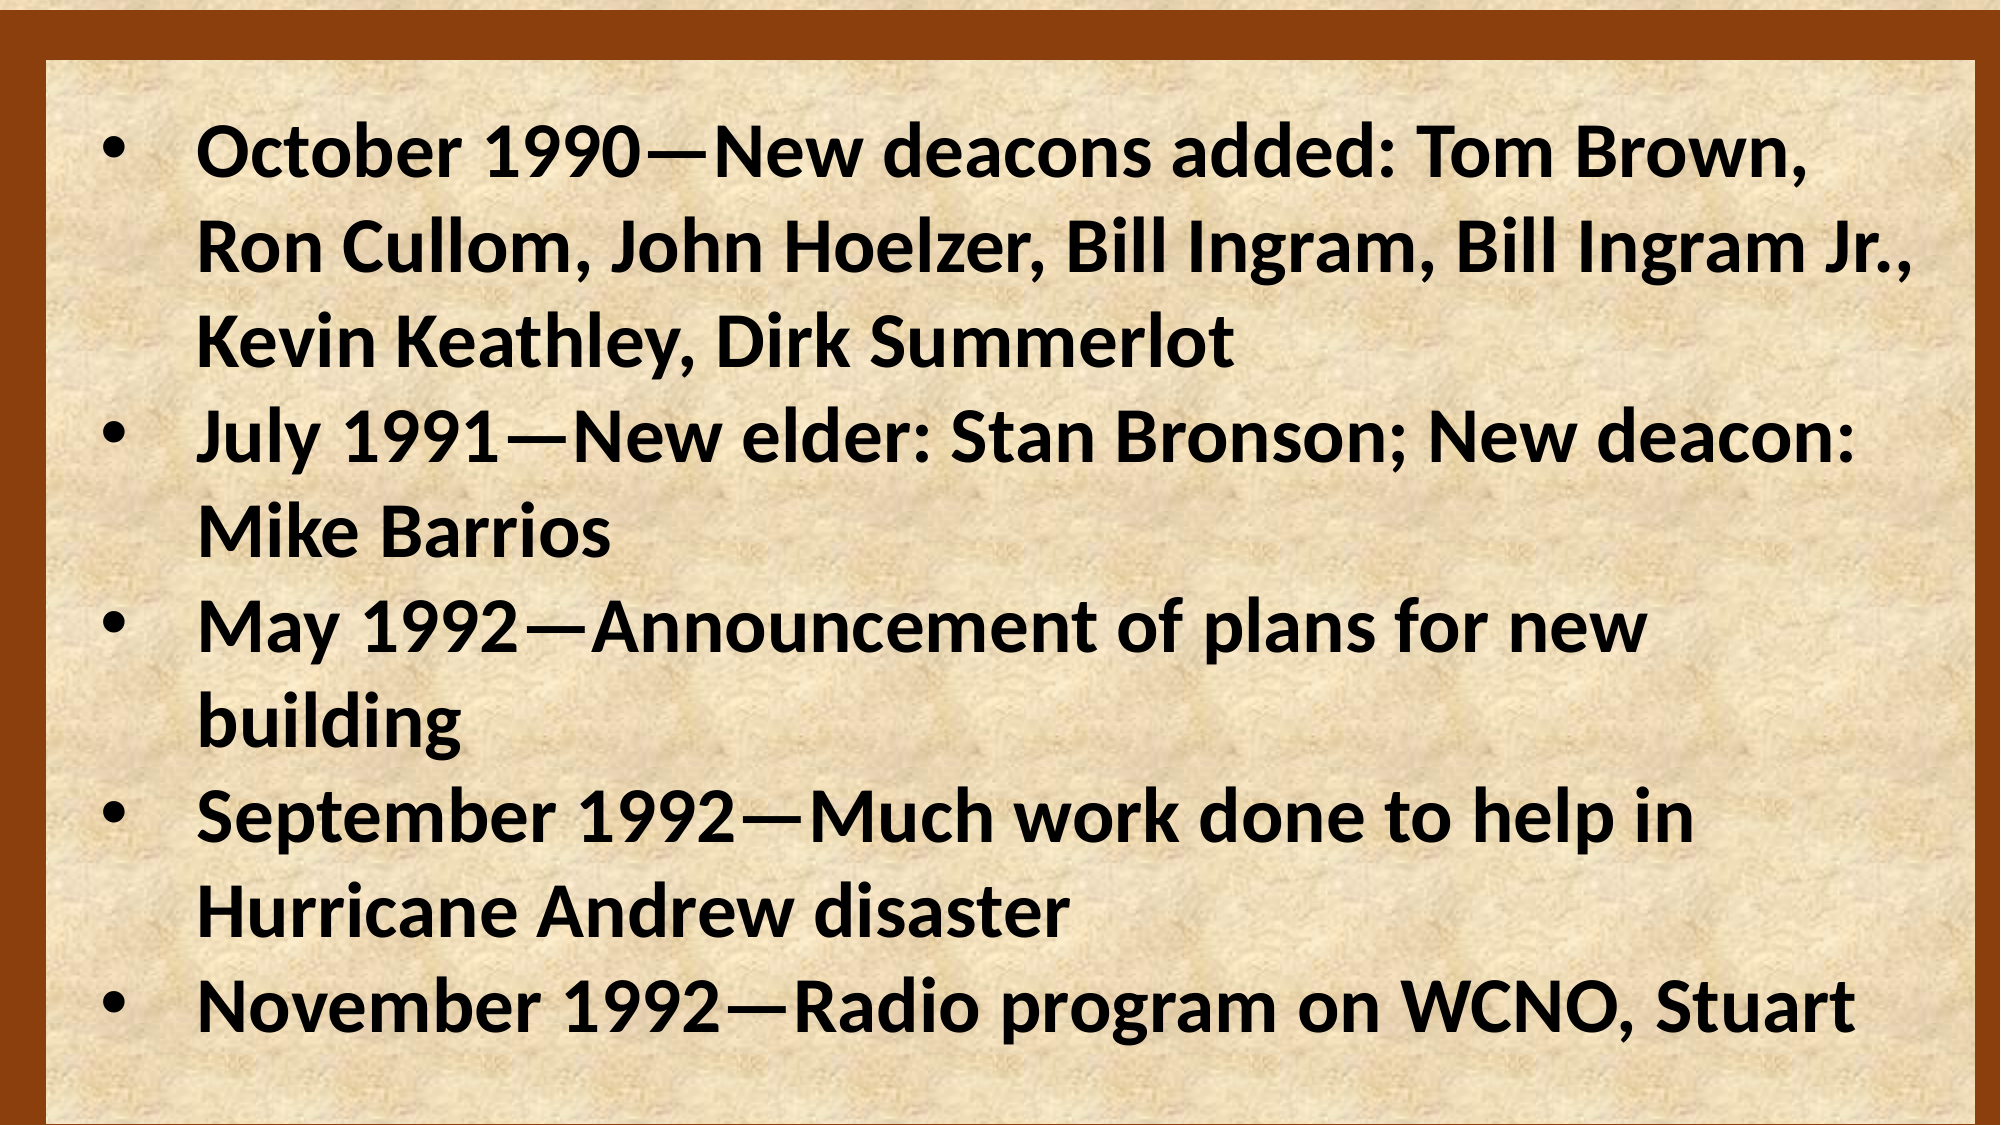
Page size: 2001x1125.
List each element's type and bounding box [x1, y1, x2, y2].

text_box [20, 34, 2000, 1125]
picture [0, 0, 2001, 1125]
